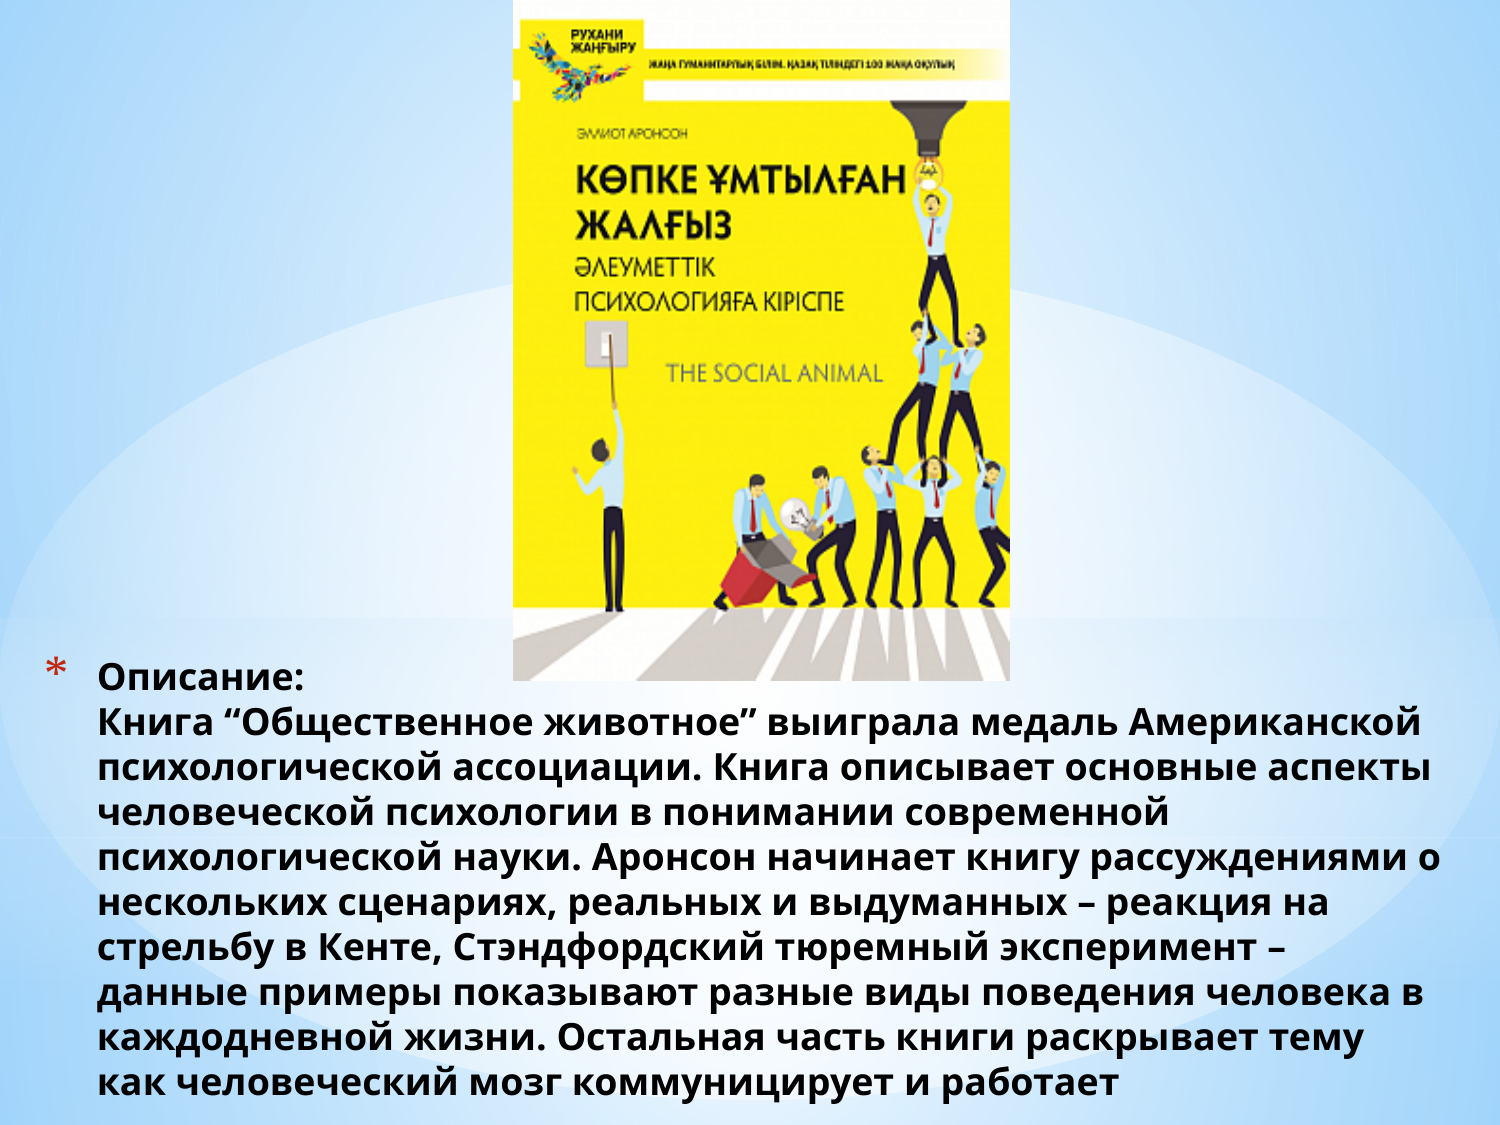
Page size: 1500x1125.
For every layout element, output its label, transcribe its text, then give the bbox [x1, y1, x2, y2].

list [513, 0, 1010, 681]
title Описание: Книга “Общественное животное” выиграла медаль Американской психологической ассоциации. Книга описывает основные аспекты человеческой психологии в понимании современной психологической науки. Аронсон начинает книгу рассуждениями о нескольких сценариях, реальных и выдуманных – реакция на стрельбу в Кенте, Стэндфордский тюремный эксперимент – данные примеры показывают разные виды поведения человека в каждодневной жизни. Остальная часть книги раскрывает тему как человеческий мозг коммуницирует и работает [29, 645, 1459, 1106]
